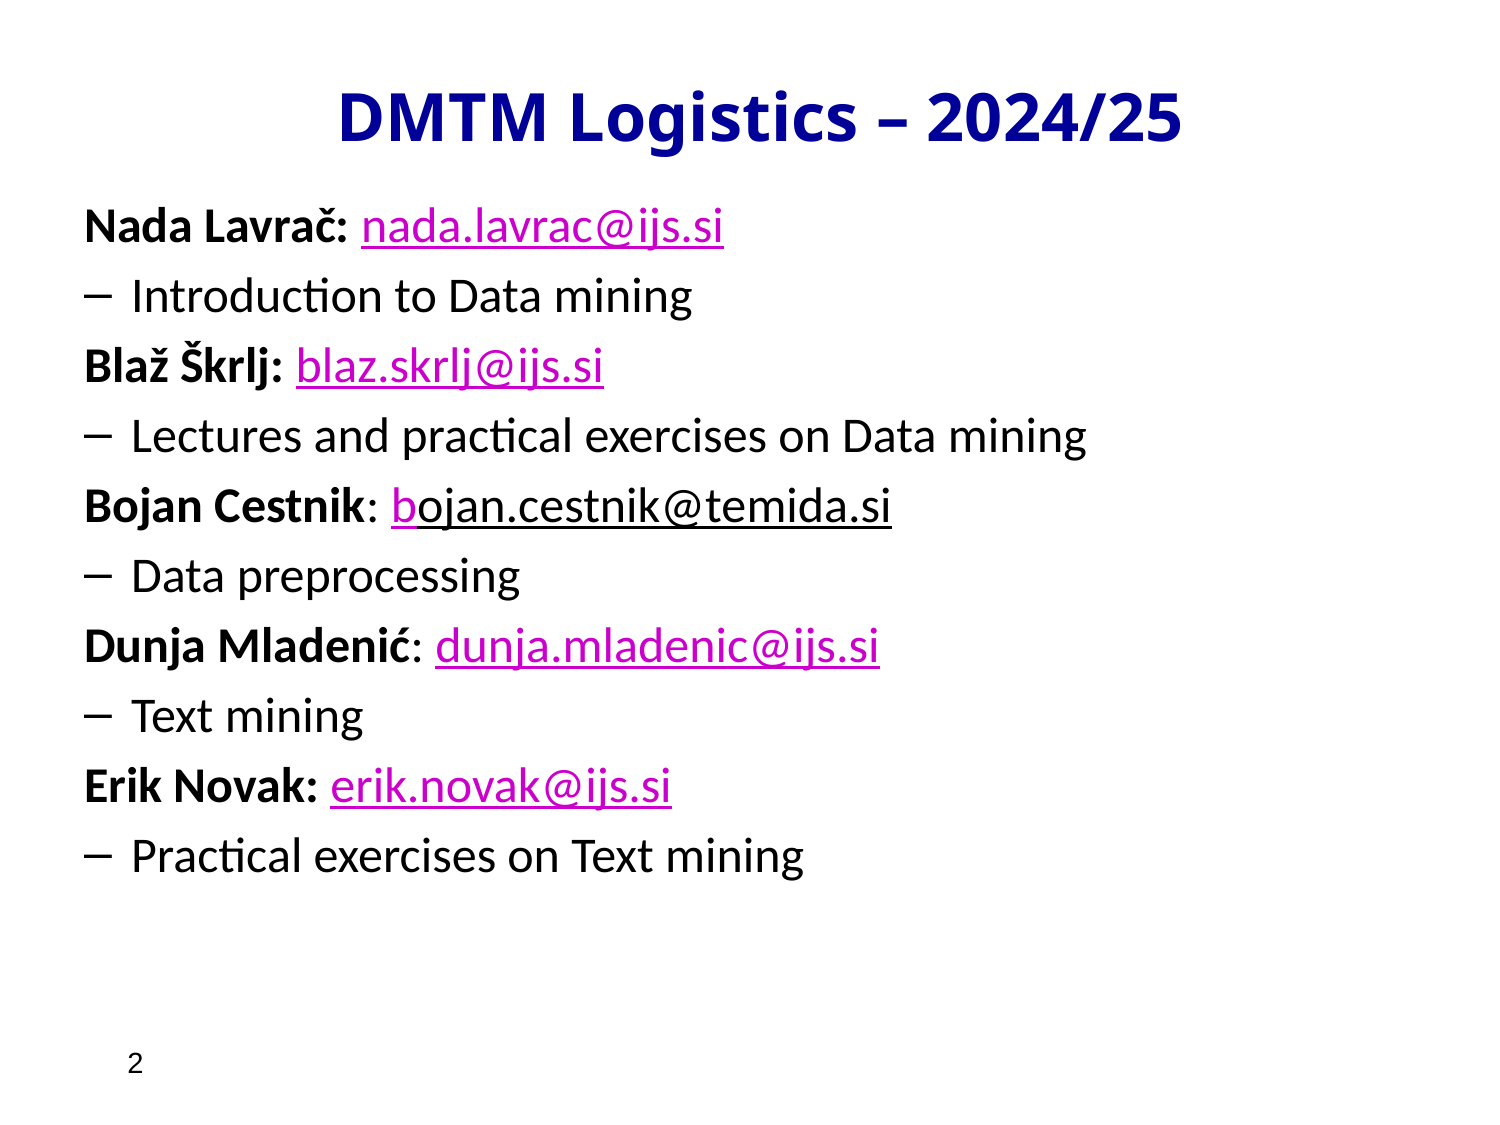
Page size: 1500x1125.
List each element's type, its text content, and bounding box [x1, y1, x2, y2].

title DMTM Logistics – 2024/25 [35, 39, 1486, 163]
slide_number 2 [112, 1037, 425, 1113]
text_box Nada Lavrač: nada.lavrac@ijs.si Introduction to Data mining Blaž Škrlj: blaz.skrlj@ijs.si Lectures and practical exercises on Data mining Bojan Cestnik: bojan.cestnik@temida.si Data preprocessing Dunja Mladenić: dunja.mladenic@ijs.si Text mining Erik Novak: erik.novak@ijs.si Practical exercises on Text mining [69, 184, 1452, 301]
